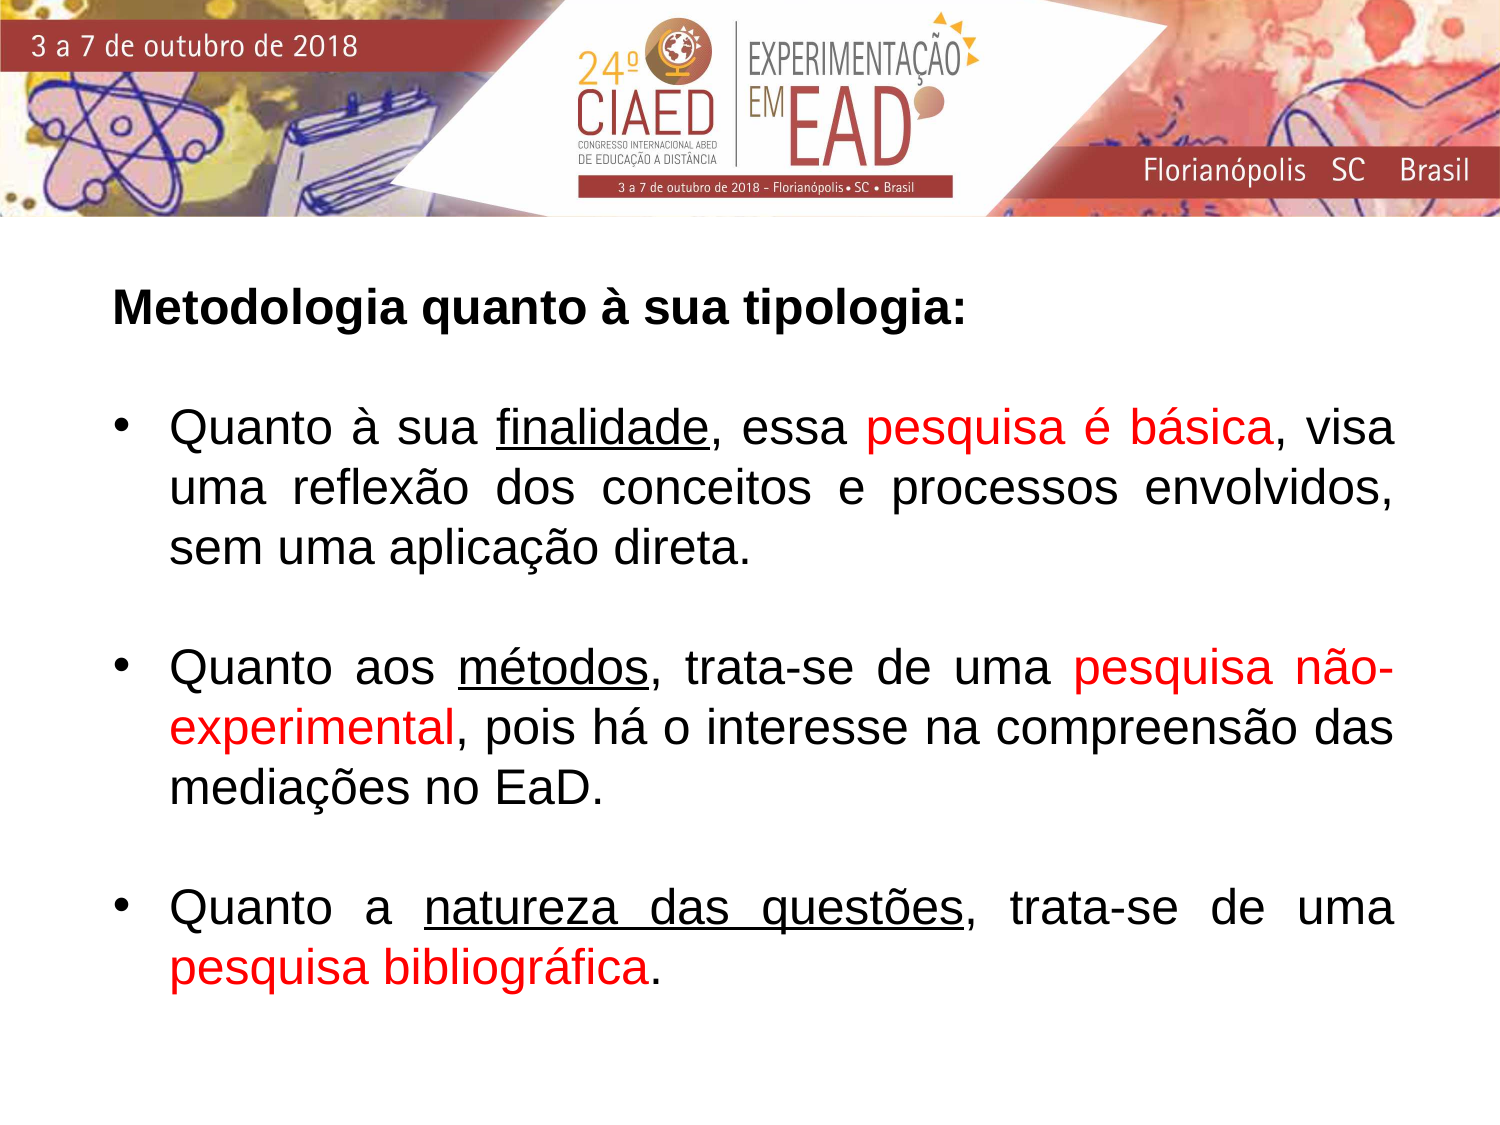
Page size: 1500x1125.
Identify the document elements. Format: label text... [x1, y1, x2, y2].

picture [0, 0, 1500, 217]
text_box Metodologia quanto à sua tipologia: Quanto à sua finalidade, essa pesquisa é básica, visa uma reflexão dos conceitos e processos envolvidos, sem uma aplicação direta. Quanto aos métodos, trata-se de uma pesquisa não-experimental, pois há o interesse na compreensão das mediações no EaD. Quanto a natureza das questões, trata-se de uma pesquisa bibliográfica. [98, 267, 1410, 1125]
